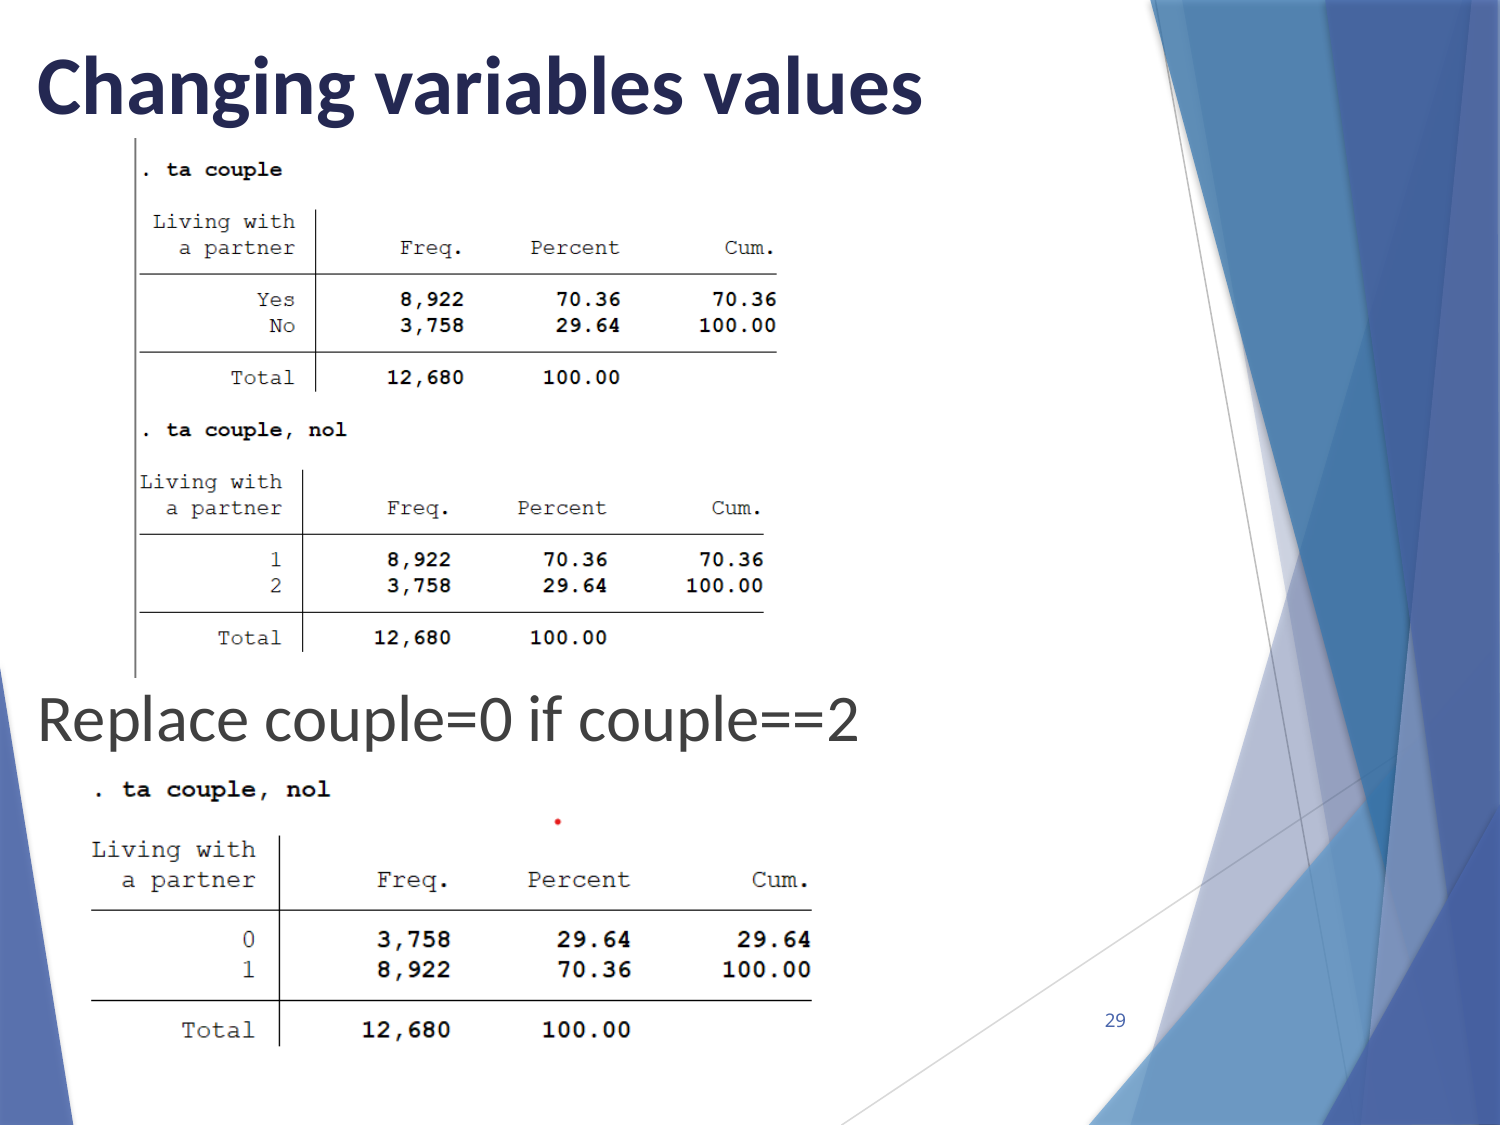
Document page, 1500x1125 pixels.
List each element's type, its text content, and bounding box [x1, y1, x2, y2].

text_box Changing variables values [22, 24, 1417, 139]
picture [131, 138, 871, 679]
list Replace couple=0 if couple==2 [22, 157, 1442, 968]
picture [90, 777, 913, 1070]
slide_number 29 [1057, 991, 1142, 1051]
